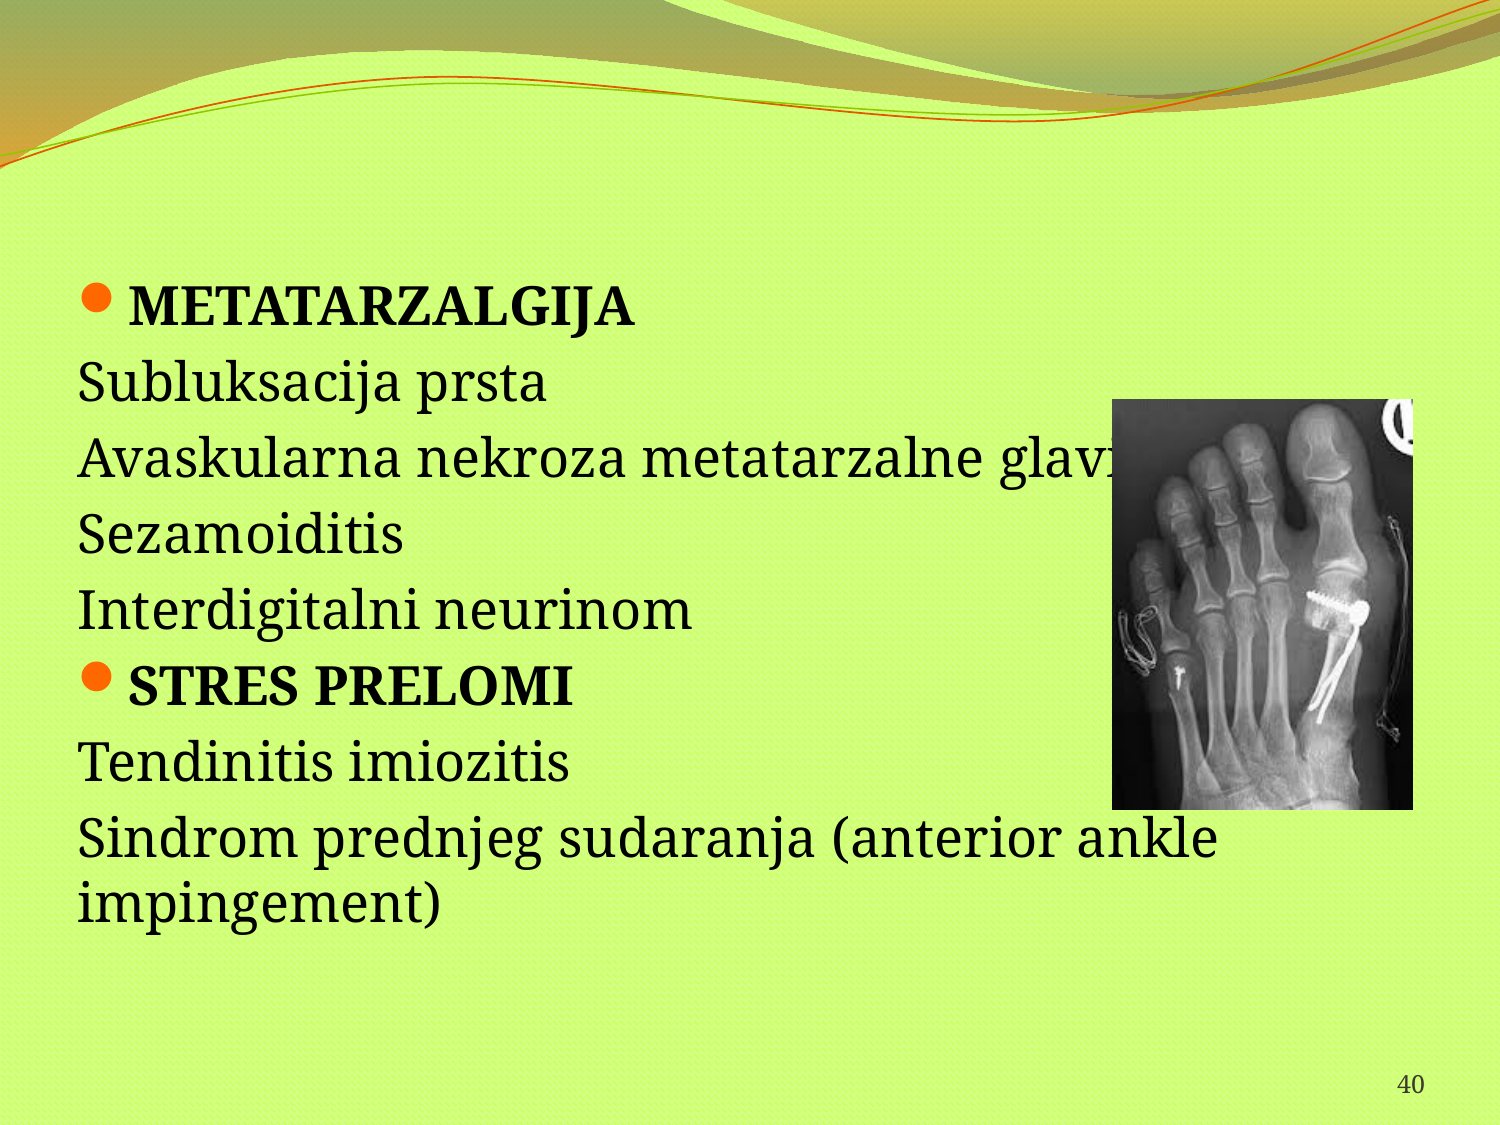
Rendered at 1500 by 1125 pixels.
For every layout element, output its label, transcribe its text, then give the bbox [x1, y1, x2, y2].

list METATARZALGIJA Subluksacija prsta Avaskularna nekroza metatarzalne glavice Sezamoiditis Interdigitalni neurinom STRES PRELOMI Tendinitis imiozitis Sindrom prednjeg sudaranja (anterior ankle impingement) [62, 112, 1413, 975]
picture [1112, 399, 1413, 810]
slide_number 40 [1299, 1042, 1425, 1103]
